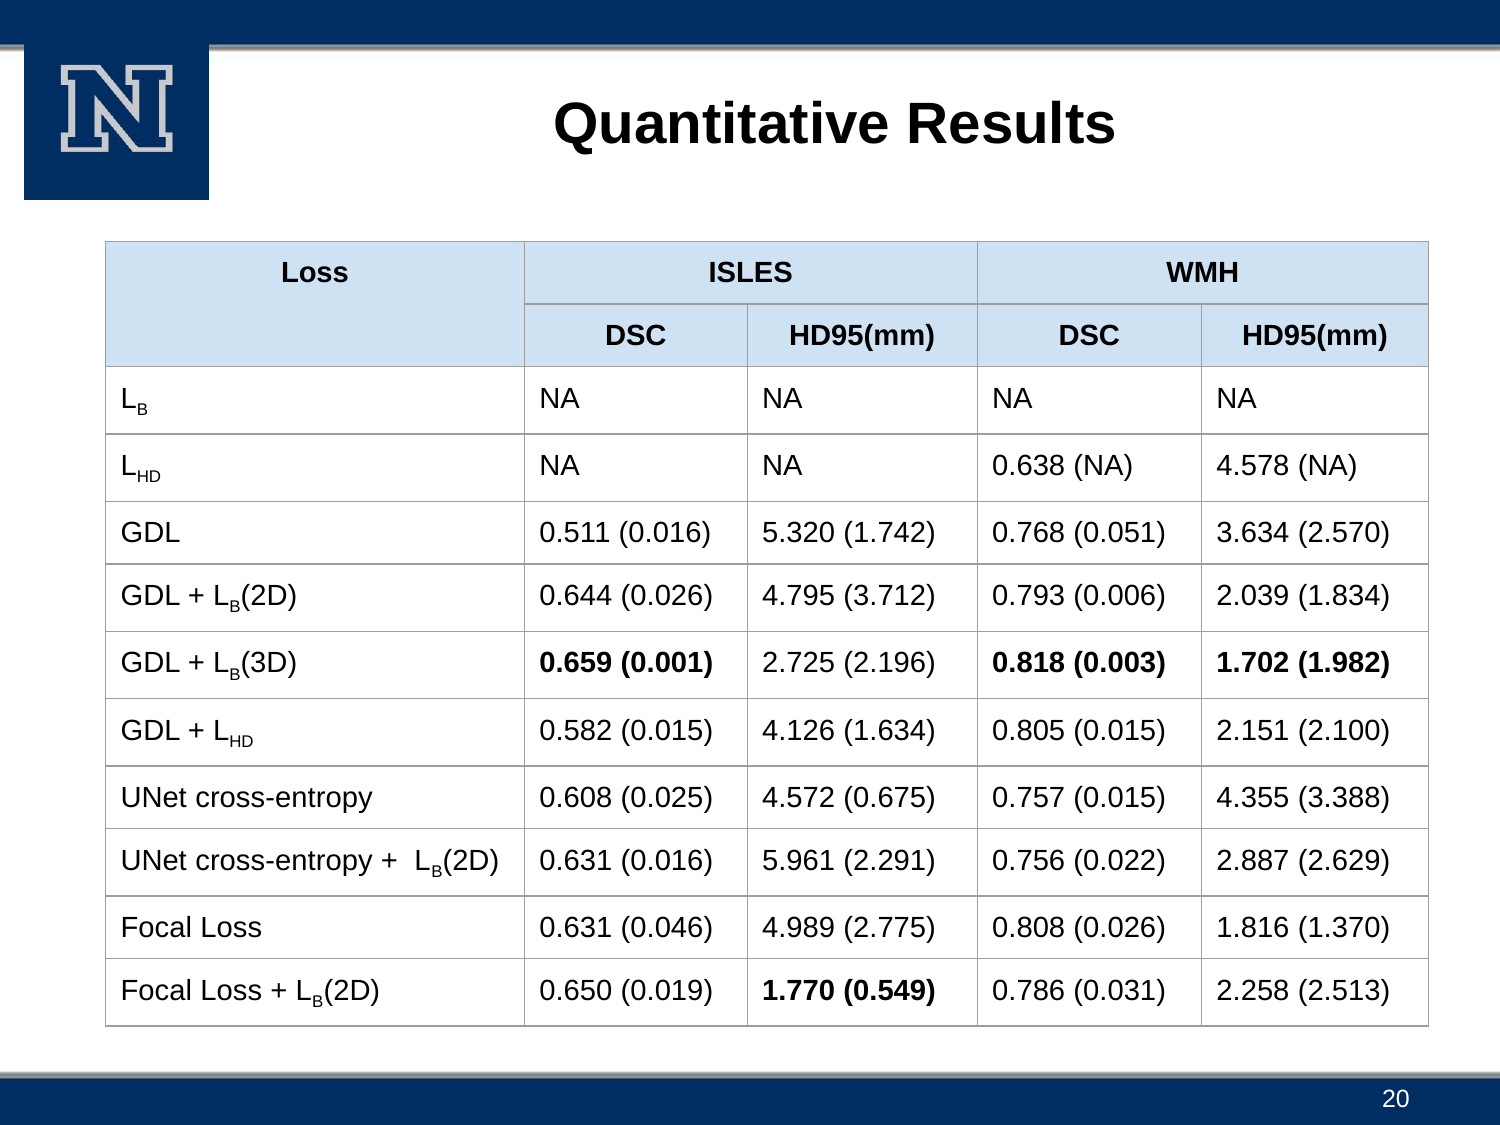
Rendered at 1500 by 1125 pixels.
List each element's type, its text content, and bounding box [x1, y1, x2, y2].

table_cell 4.355 (3.388) [1202, 767, 1428, 828]
table_cell HD95(mm) [1202, 305, 1428, 366]
table_cell 3.634 (2.570) [1202, 502, 1428, 563]
table_cell 0.650 (0.019) [525, 959, 747, 1025]
table_cell NA [748, 367, 977, 433]
table_cell 2.887 (2.629) [1202, 829, 1428, 895]
list [67, 218, 1468, 1044]
slide_number ‹#› [1074, 1074, 1425, 1119]
table_cell 0.786 (0.031) [978, 959, 1201, 1025]
table_cell 0.818 (0.003) [978, 632, 1201, 698]
table_cell LHD [106, 435, 524, 501]
table_cell UNet cross-entropy + LB(2D) [106, 829, 524, 895]
table_cell GDL + LB(2D) [106, 565, 524, 631]
table_header ISLES [525, 242, 977, 303]
table_cell 0.582 (0.015) [525, 699, 747, 765]
table_cell 0.631 (0.046) [525, 897, 747, 958]
table_cell DSC [978, 305, 1201, 366]
table_header WMH [978, 242, 1428, 303]
table_cell LB [106, 367, 524, 433]
table_cell 1.816 (1.370) [1202, 897, 1428, 958]
table_cell 4.126 (1.634) [748, 699, 977, 765]
table_cell 4.795 (3.712) [748, 565, 977, 631]
table_cell 0.644 (0.026) [525, 565, 747, 631]
picture [0, 1062, 1500, 1125]
table_cell 0.805 (0.015) [978, 699, 1201, 765]
table_cell 2.039 (1.834) [1202, 565, 1428, 631]
table_cell DSC [525, 305, 747, 366]
table_cell NA [525, 435, 747, 501]
table_cell 0.756 (0.022) [978, 829, 1201, 895]
table_cell 0.808 (0.026) [978, 897, 1201, 958]
table_cell 4.578 (NA) [1202, 435, 1428, 501]
table_cell 4.989 (2.775) [748, 897, 977, 958]
table_cell 0.793 (0.006) [978, 565, 1201, 631]
table_cell NA [1202, 367, 1428, 433]
table_cell 2.151 (2.100) [1202, 699, 1428, 765]
table_cell GDL + LHD [106, 699, 524, 765]
table_cell 2.725 (2.196) [748, 632, 977, 698]
table_cell NA [978, 367, 1201, 433]
table_cell 0.768 (0.051) [978, 502, 1201, 563]
table_cell 0.757 (0.015) [978, 767, 1201, 828]
table_cell 1.702 (1.982) [1202, 632, 1428, 698]
table_cell UNet cross-entropy [106, 767, 524, 828]
table_cell 0.608 (0.025) [525, 767, 747, 828]
table_cell GDL [106, 502, 524, 563]
table_cell 2.258 (2.513) [1202, 959, 1428, 1025]
table_cell 0.631 (0.016) [525, 829, 747, 895]
table_cell GDL + LB(3D) [106, 632, 524, 698]
table_cell 5.320 (1.742) [748, 502, 977, 563]
table_cell Focal Loss + LB(2D) [106, 959, 524, 1025]
table_cell 0.659 (0.001) [525, 632, 747, 698]
title Quantitative Results [237, 62, 1450, 188]
table_cell 1.770 (0.549) [748, 959, 977, 1025]
table_cell HD95(mm) [748, 305, 977, 366]
table_header Loss [106, 242, 524, 366]
table_cell Focal Loss [106, 897, 524, 958]
table_cell 0.638 (NA) [978, 435, 1201, 501]
table_cell 0.511 (0.016) [525, 502, 747, 563]
table_cell NA [525, 367, 747, 433]
table_cell 4.572 (0.675) [748, 767, 977, 828]
table_cell NA [748, 435, 977, 501]
table_cell 5.961 (2.291) [748, 829, 977, 895]
picture [0, 0, 1500, 200]
